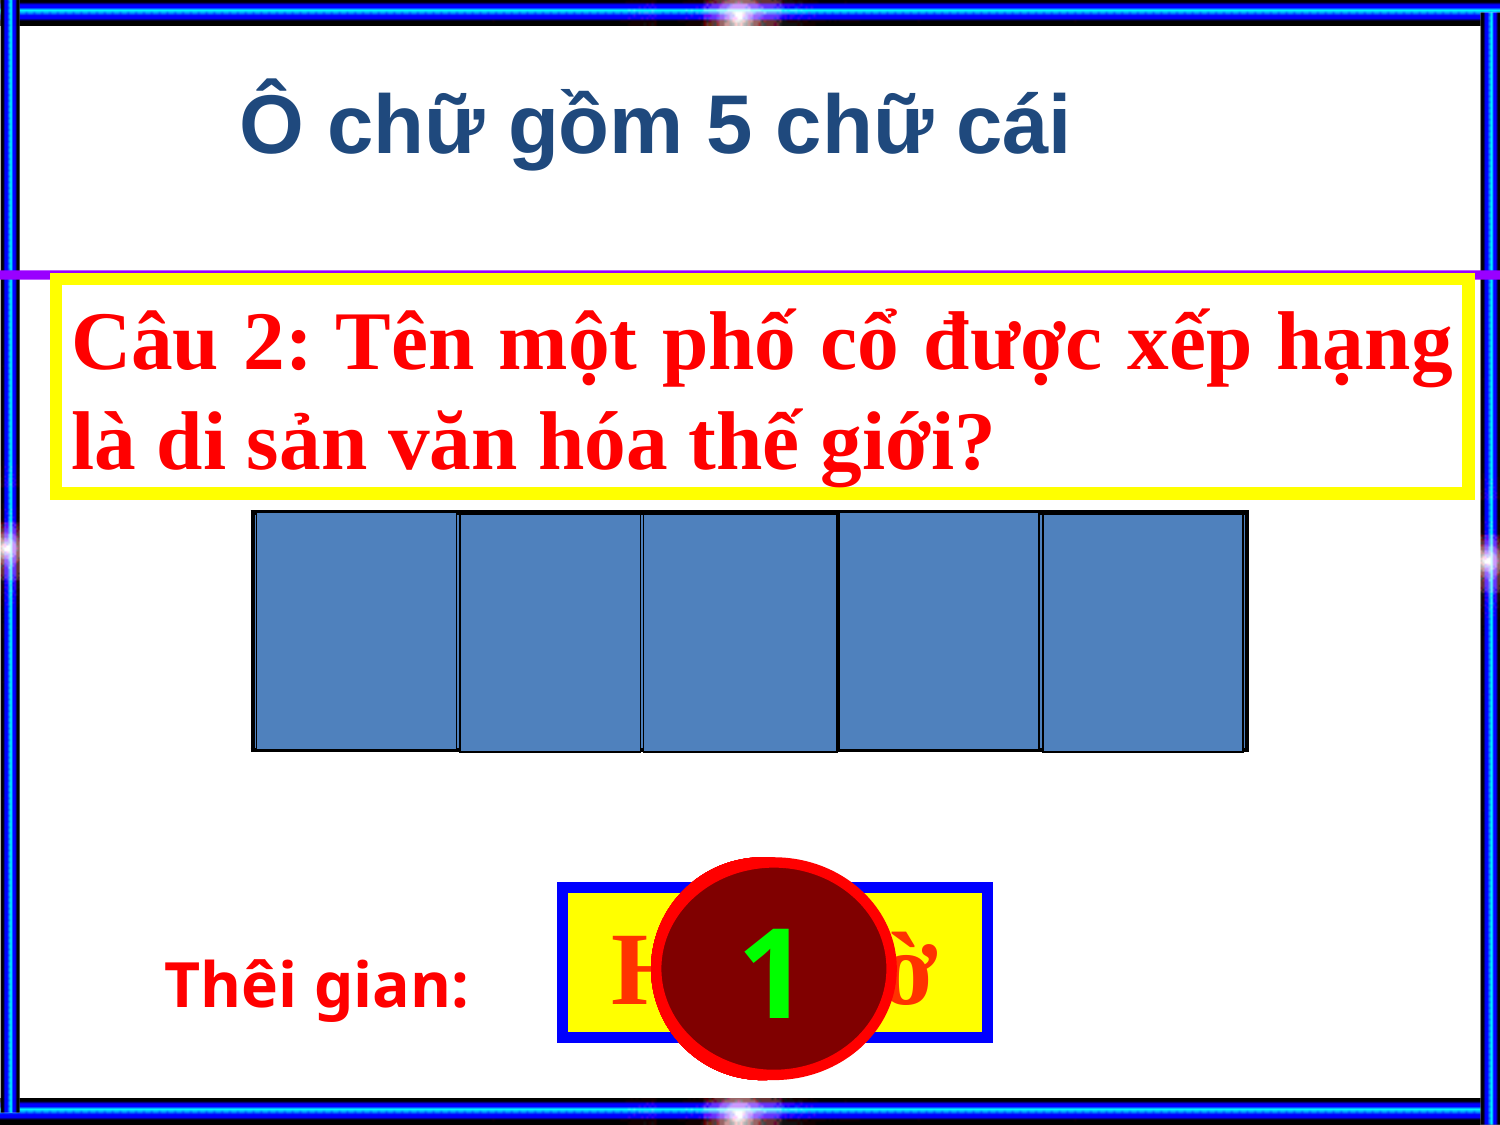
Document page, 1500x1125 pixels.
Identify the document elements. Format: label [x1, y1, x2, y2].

text_box [0, 0, 1500, 1125]
